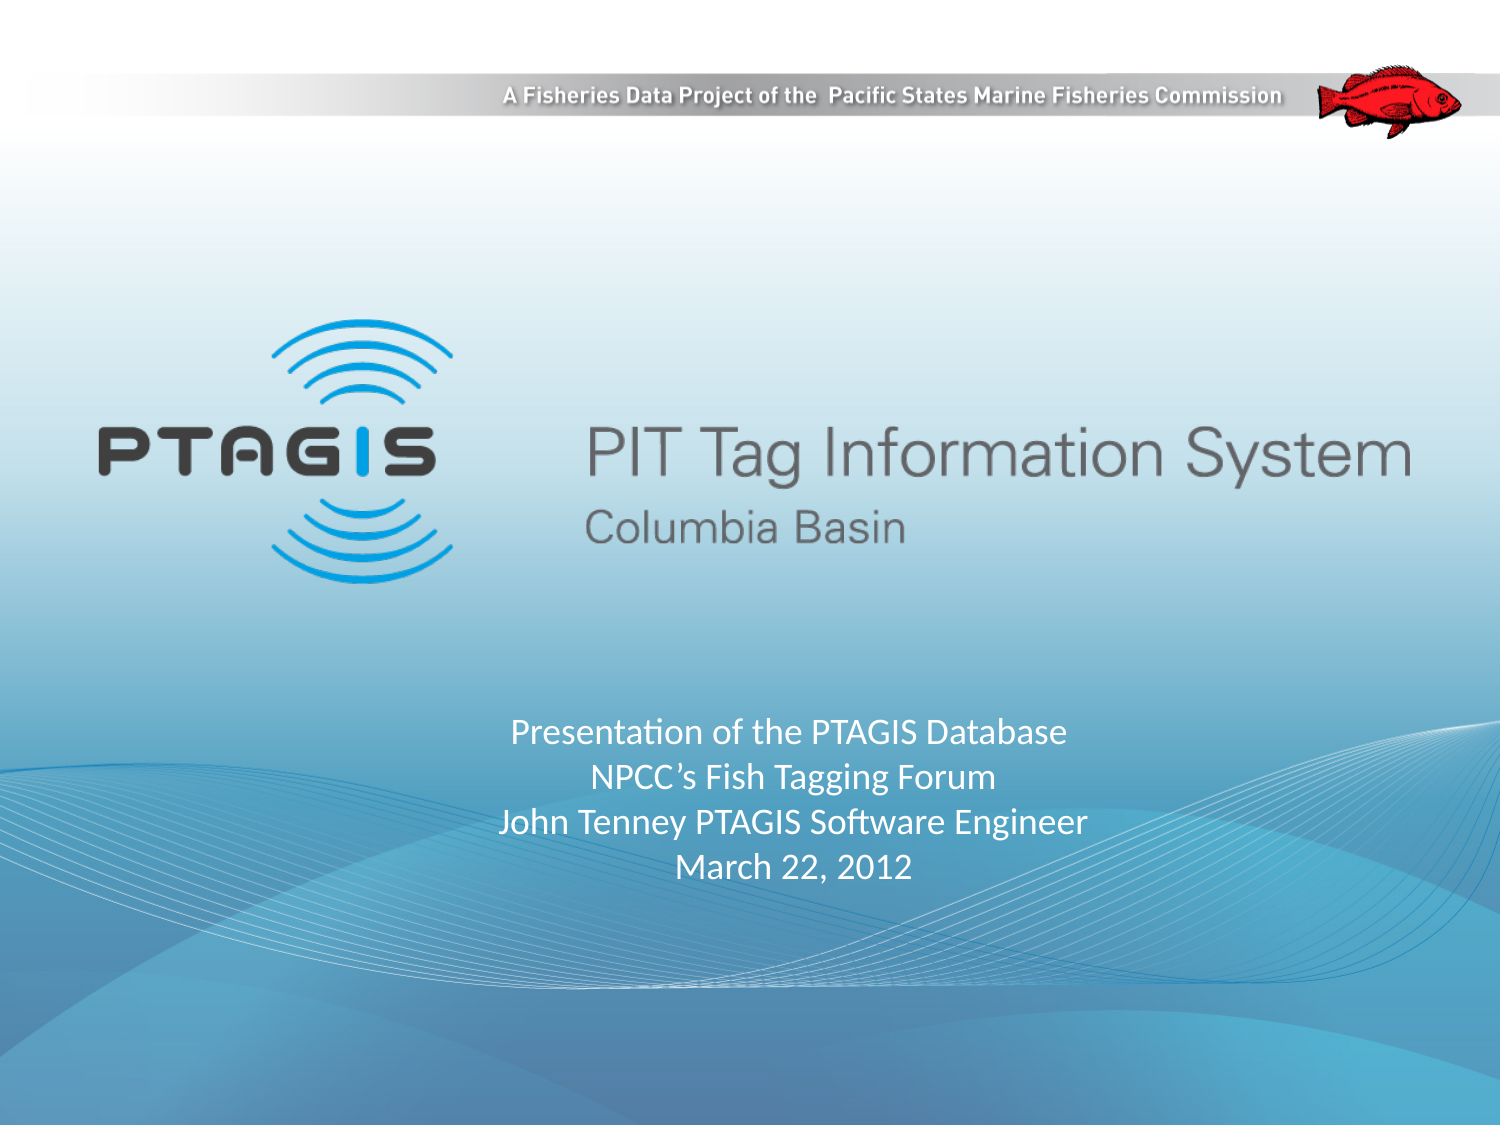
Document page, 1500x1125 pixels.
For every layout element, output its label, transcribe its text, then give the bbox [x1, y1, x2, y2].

text_box Presentation of the PTAGIS Database NPCC’s Fish Tagging Forum John Tenney PTAGIS Software Engineer March 22, 2012 [274, 699, 1313, 895]
picture [0, 0, 1500, 1125]
